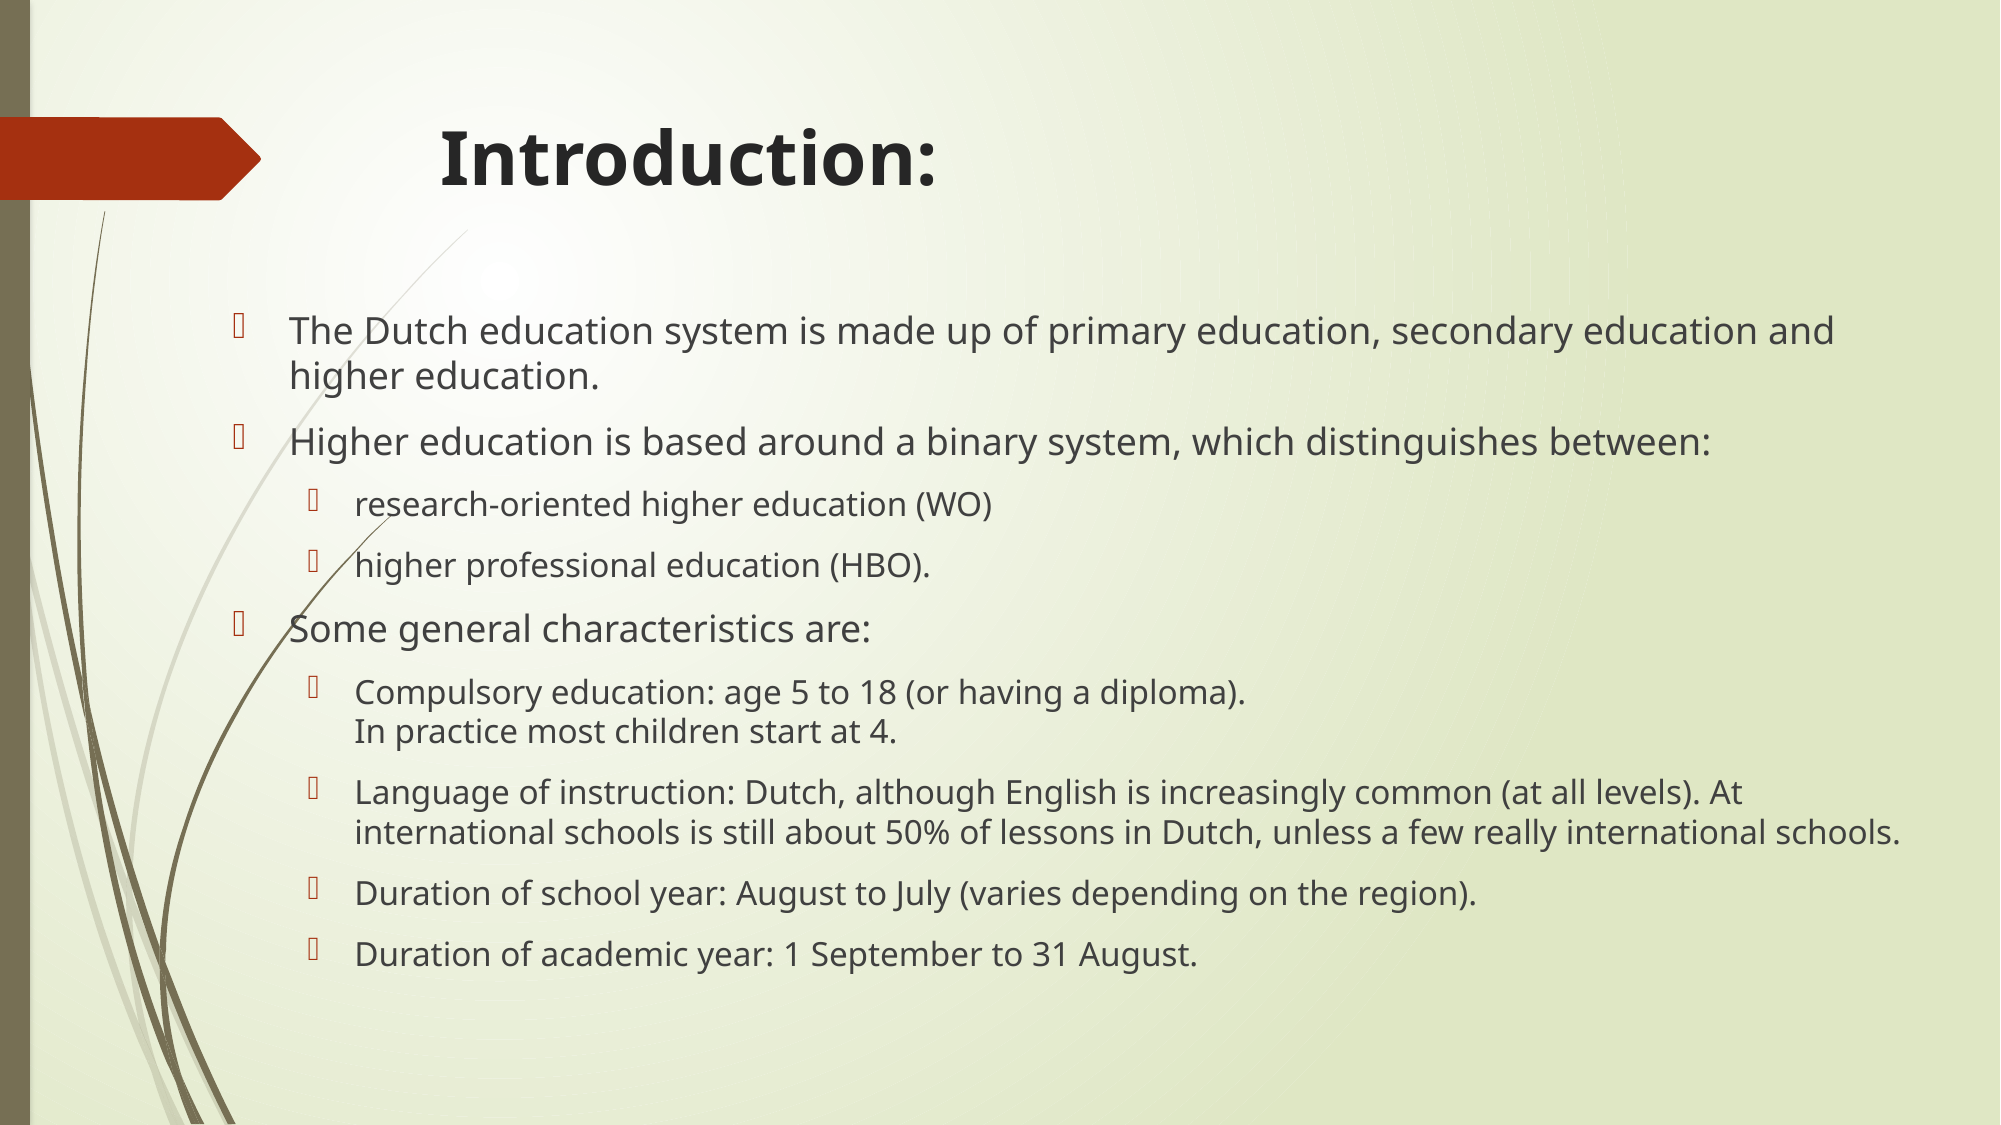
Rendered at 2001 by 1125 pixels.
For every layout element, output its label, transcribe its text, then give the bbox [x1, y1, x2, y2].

list The Dutch education system is made up of primary education, secondary education and higher education. Higher education is based around a binary system, which distinguishes between: research-oriented higher education (WO) higher professional education (HBO). Some general characteristics are: Compulsory education: age 5 to 18 (or having a diploma). In practice most children start at 4. Language of instruction: Dutch, although English is increasingly common (at all levels). At international schools is still about 50% of lessons in Dutch, unless a few really international schools. Duration of school year: August to July (varies depending on the region). Duration of academic year: 1 September to 31 August. [217, 299, 1943, 1089]
title Introduction: [425, 102, 1888, 299]
